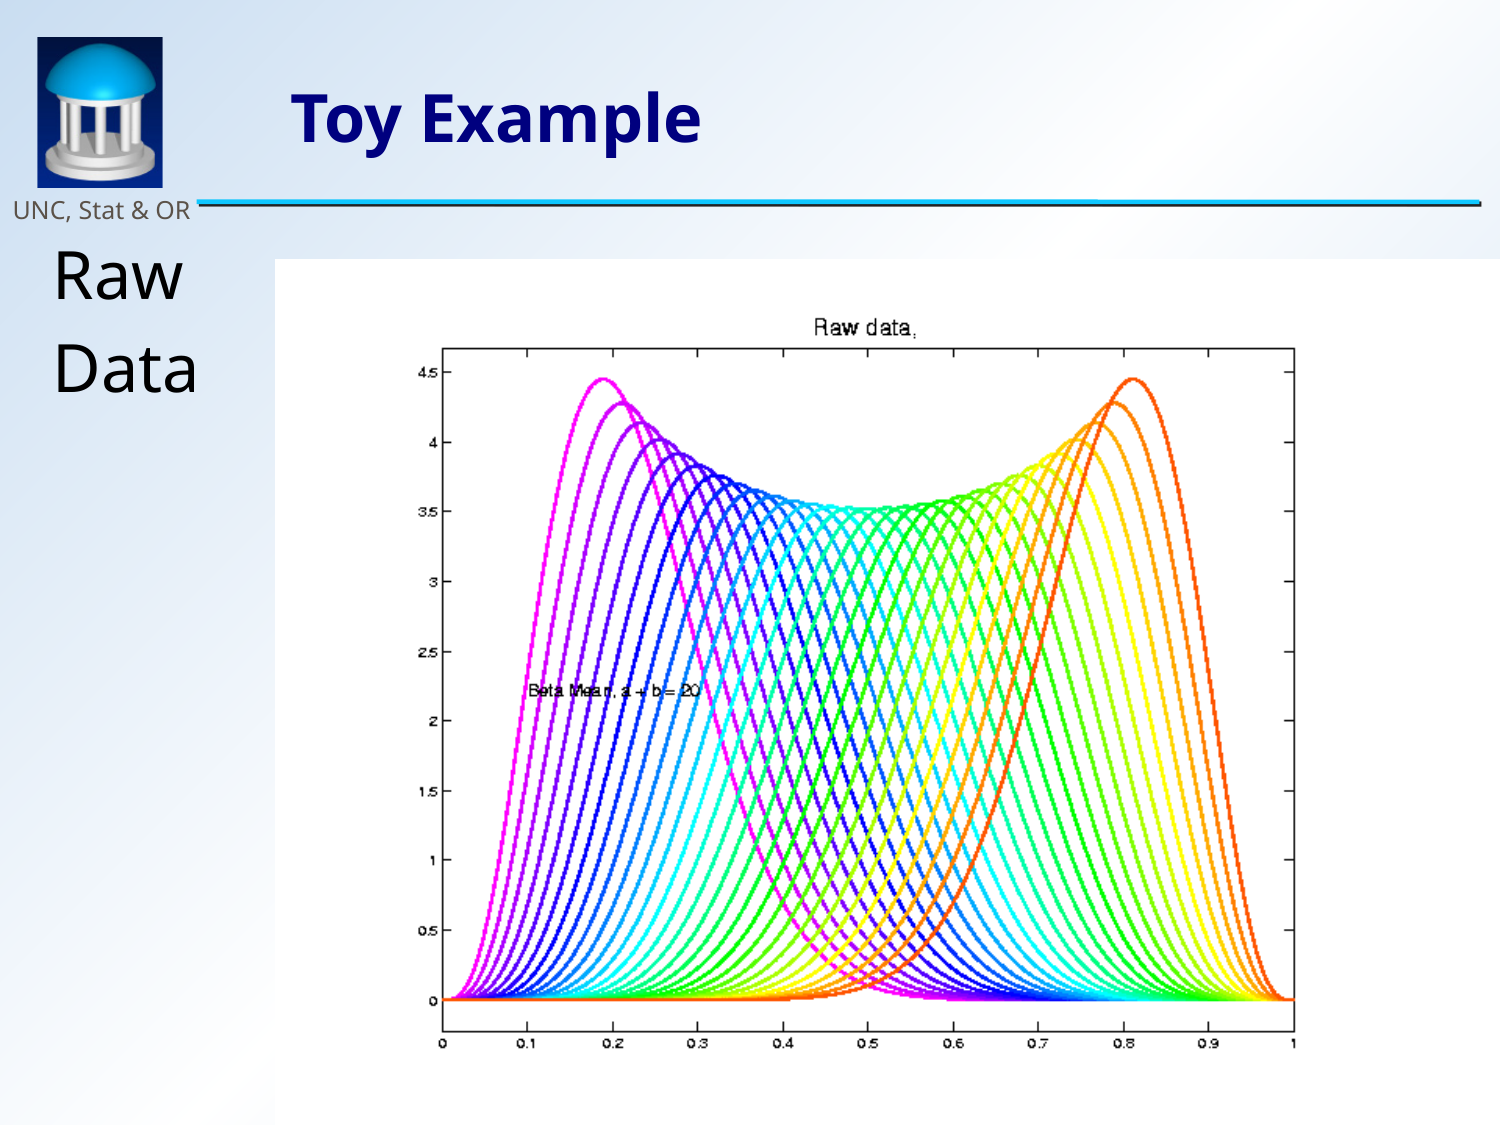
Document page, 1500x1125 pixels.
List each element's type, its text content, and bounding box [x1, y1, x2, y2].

picture [274, 259, 1500, 1125]
list Raw Data [37, 224, 1432, 1026]
title Toy Example [274, 74, 1448, 156]
